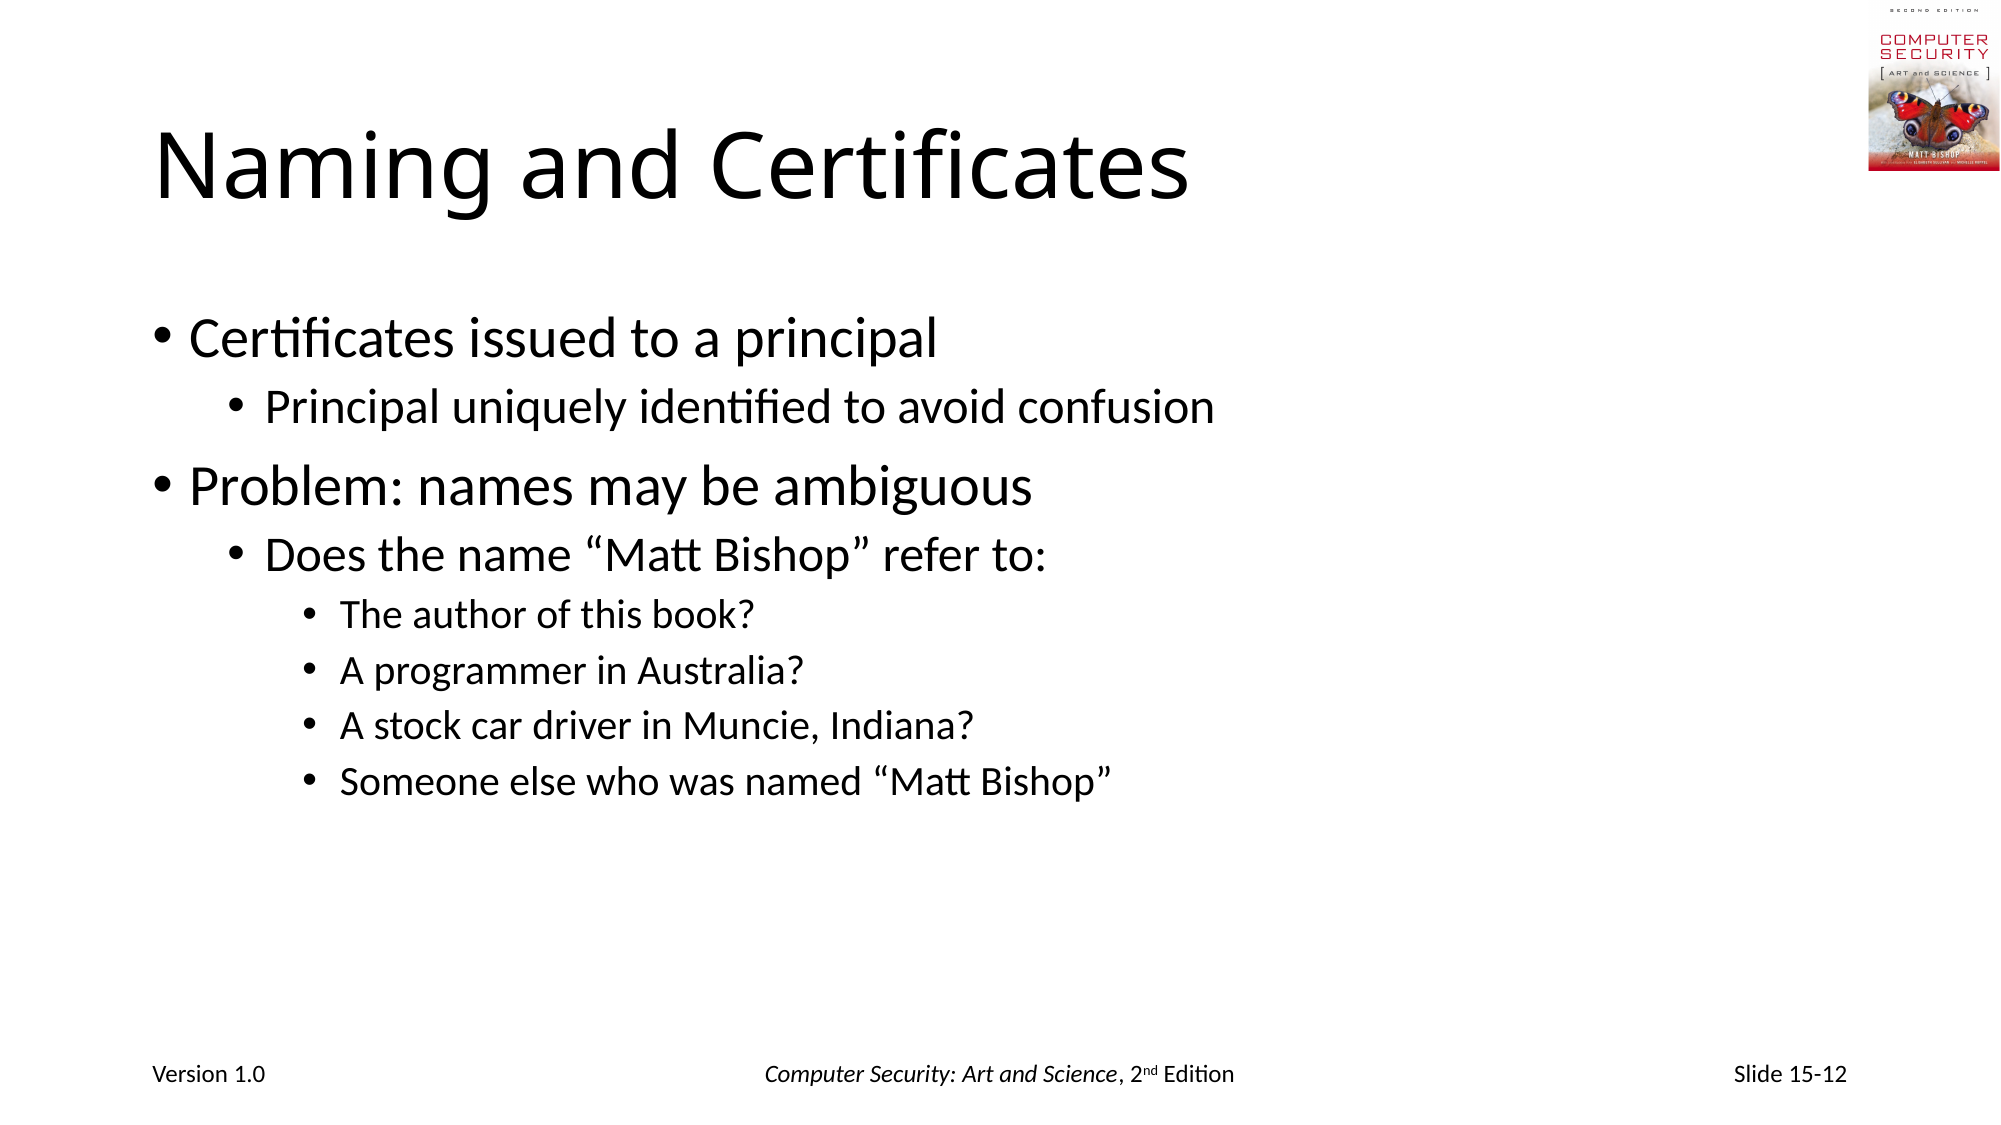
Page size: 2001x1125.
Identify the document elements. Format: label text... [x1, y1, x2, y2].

footer Computer Security: Art and Science, 2nd Edition [662, 1042, 1338, 1103]
picture [1868, 0, 2000, 171]
list Certificates issued to a principal Principal uniquely identified to avoid confusion Problem: names may be ambiguous Does the name “Matt Bishop” refer to: The author of this book? A programmer in Australia? A stock car driver in Muncie, Indiana? Someone else who was named “Matt Bishop” [137, 299, 1863, 1014]
slide_number Slide 15-12 [1412, 1042, 1863, 1103]
title Naming and Certificates [137, 59, 1863, 278]
slide_number Version 1.0 [137, 1042, 588, 1103]
